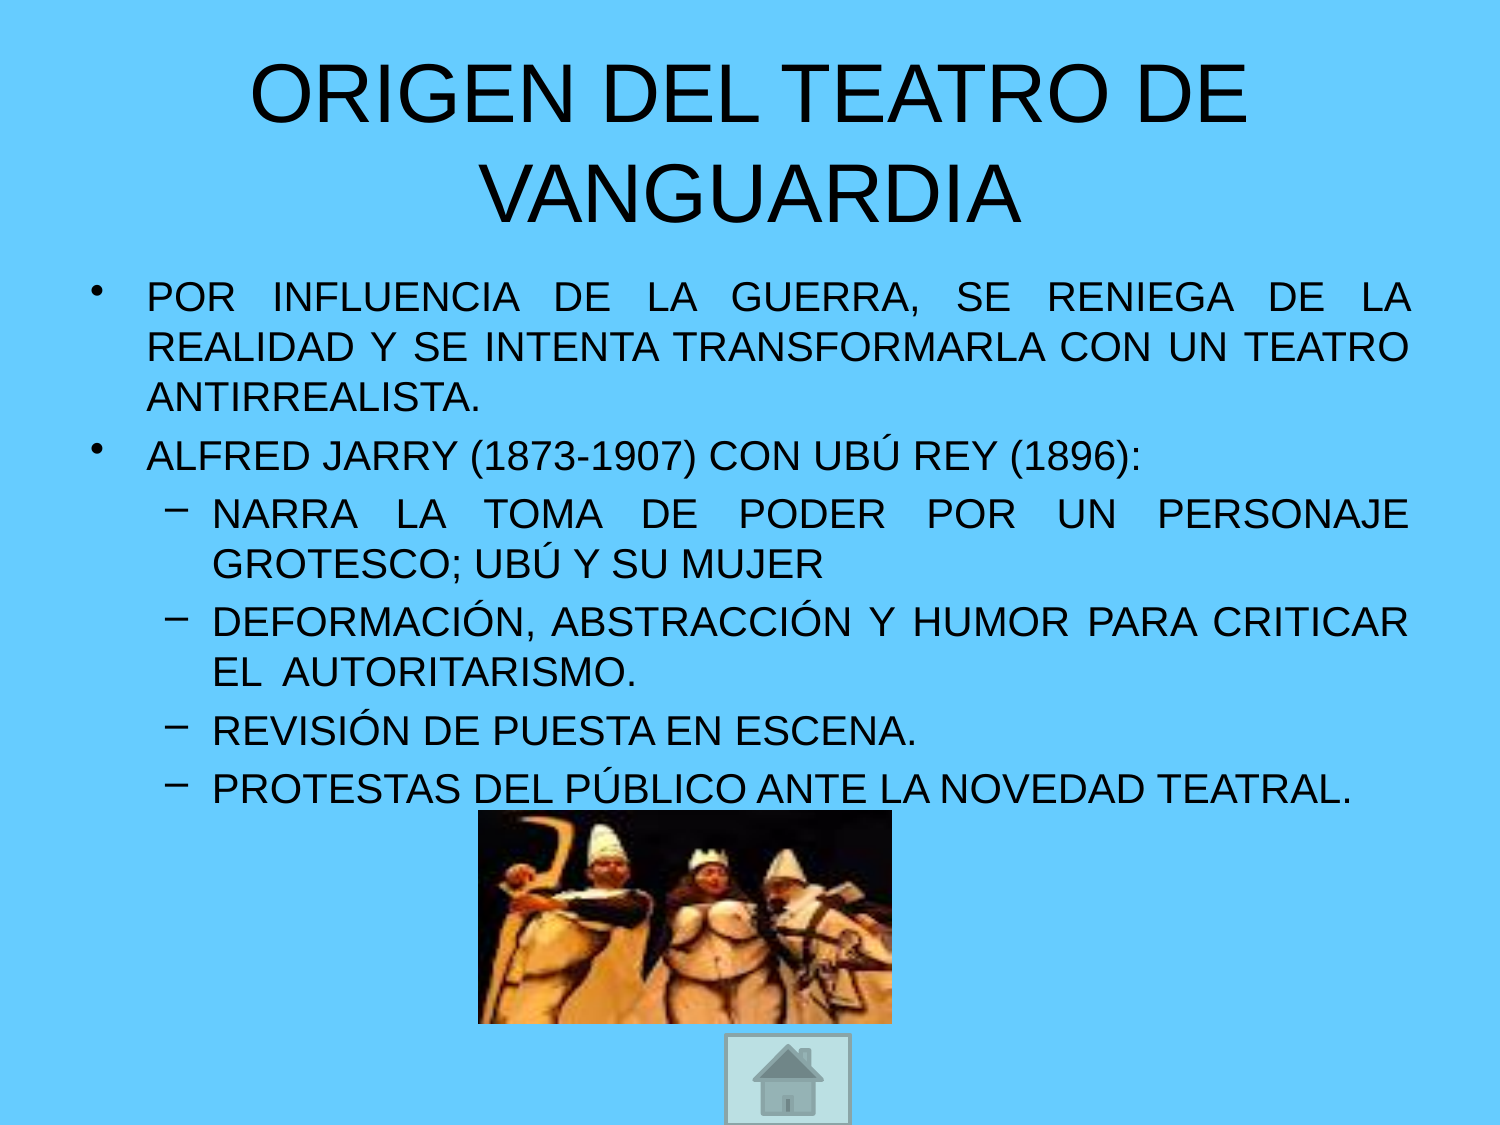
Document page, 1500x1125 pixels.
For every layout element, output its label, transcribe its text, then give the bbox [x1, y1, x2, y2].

picture [478, 810, 892, 1024]
list POR INFLUENCIA DE LA GUERRA, SE RENIEGA DE LA REALIDAD Y SE INTENTA TRANSFORMARLA CON UN TEATRO ANTIRREALISTA. ALFRED JARRY (1873-1907) CON UBÚ REY (1896): NARRA LA TOMA DE PODER POR UN PERSONAJE GROTESCO; UBÚ Y SU MUJER DEFORMACIÓN, ABSTRACCIÓN Y HUMOR PARA CRITICAR EL AUTORITARISMO. REVISIÓN DE PUESTA EN ESCENA. PROTESTAS DEL PÚBLICO ANTE LA NOVEDAD TEATRAL. [74, 262, 1426, 1006]
title ORIGEN DEL TEATRO DE VANGUARDIA [74, 44, 1426, 233]
text_box [724, 1033, 852, 1125]
